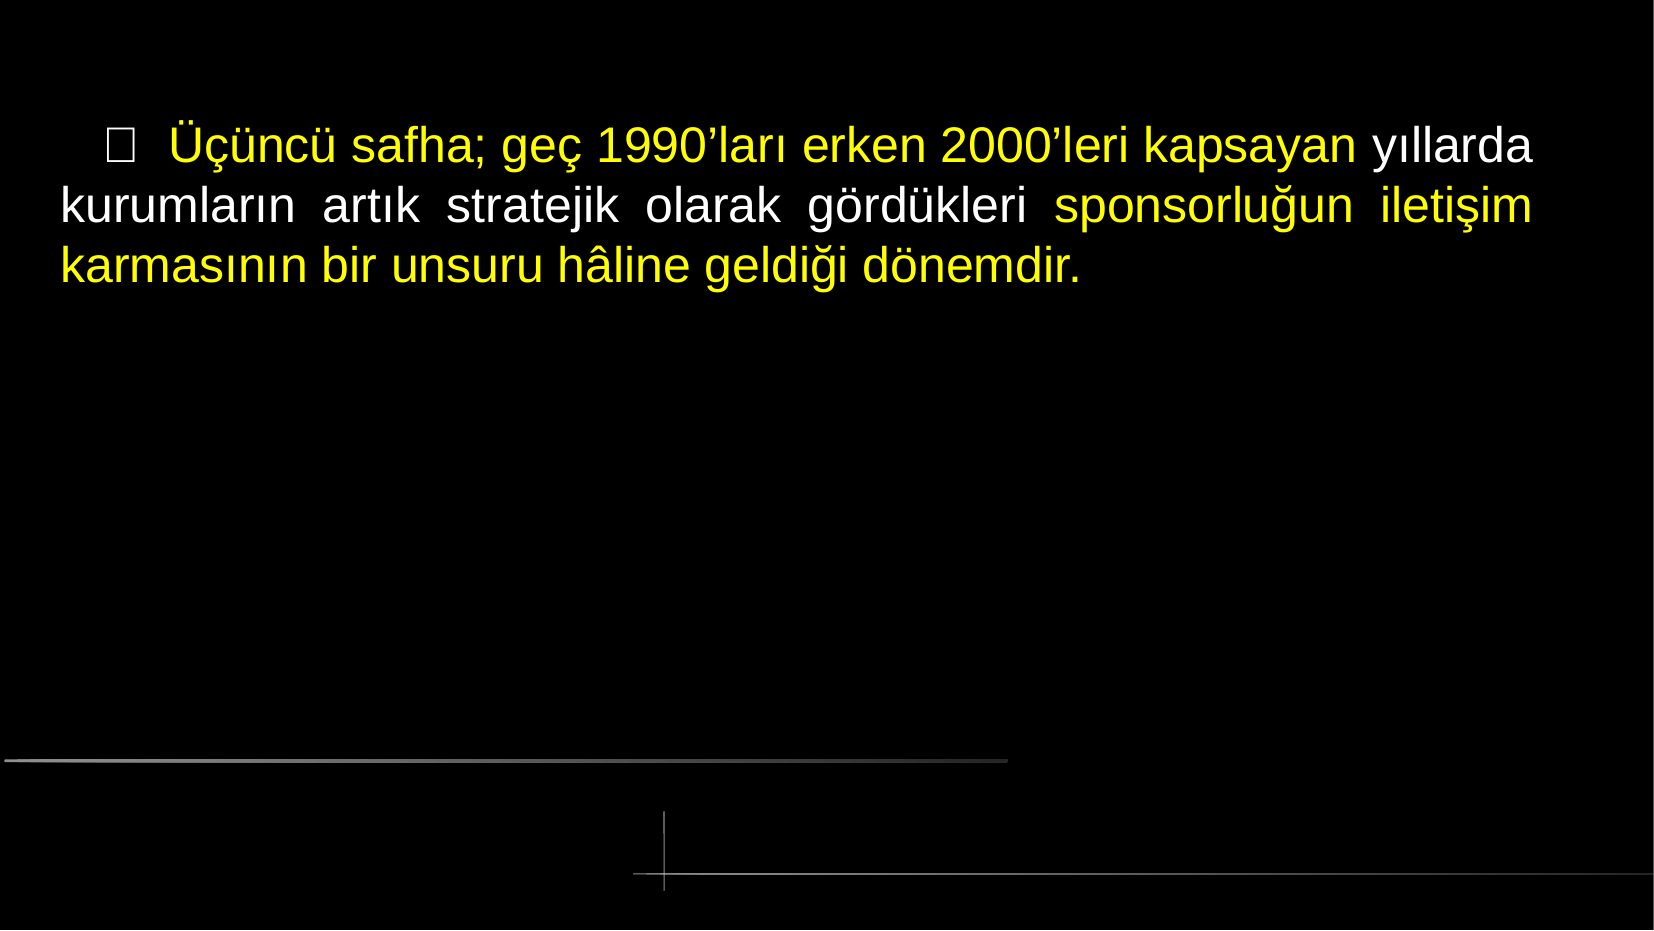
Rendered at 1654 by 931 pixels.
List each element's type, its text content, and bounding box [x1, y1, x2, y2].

list  Üçüncü safha; geç 1990’ları erken 2000’leri kapsayan yıllarda kurumların artık stratejik olarak gördükleri sponsorluğun iletişim karmasının bir unsuru hâline geldiği dönemdir. [60, 22, 1534, 866]
